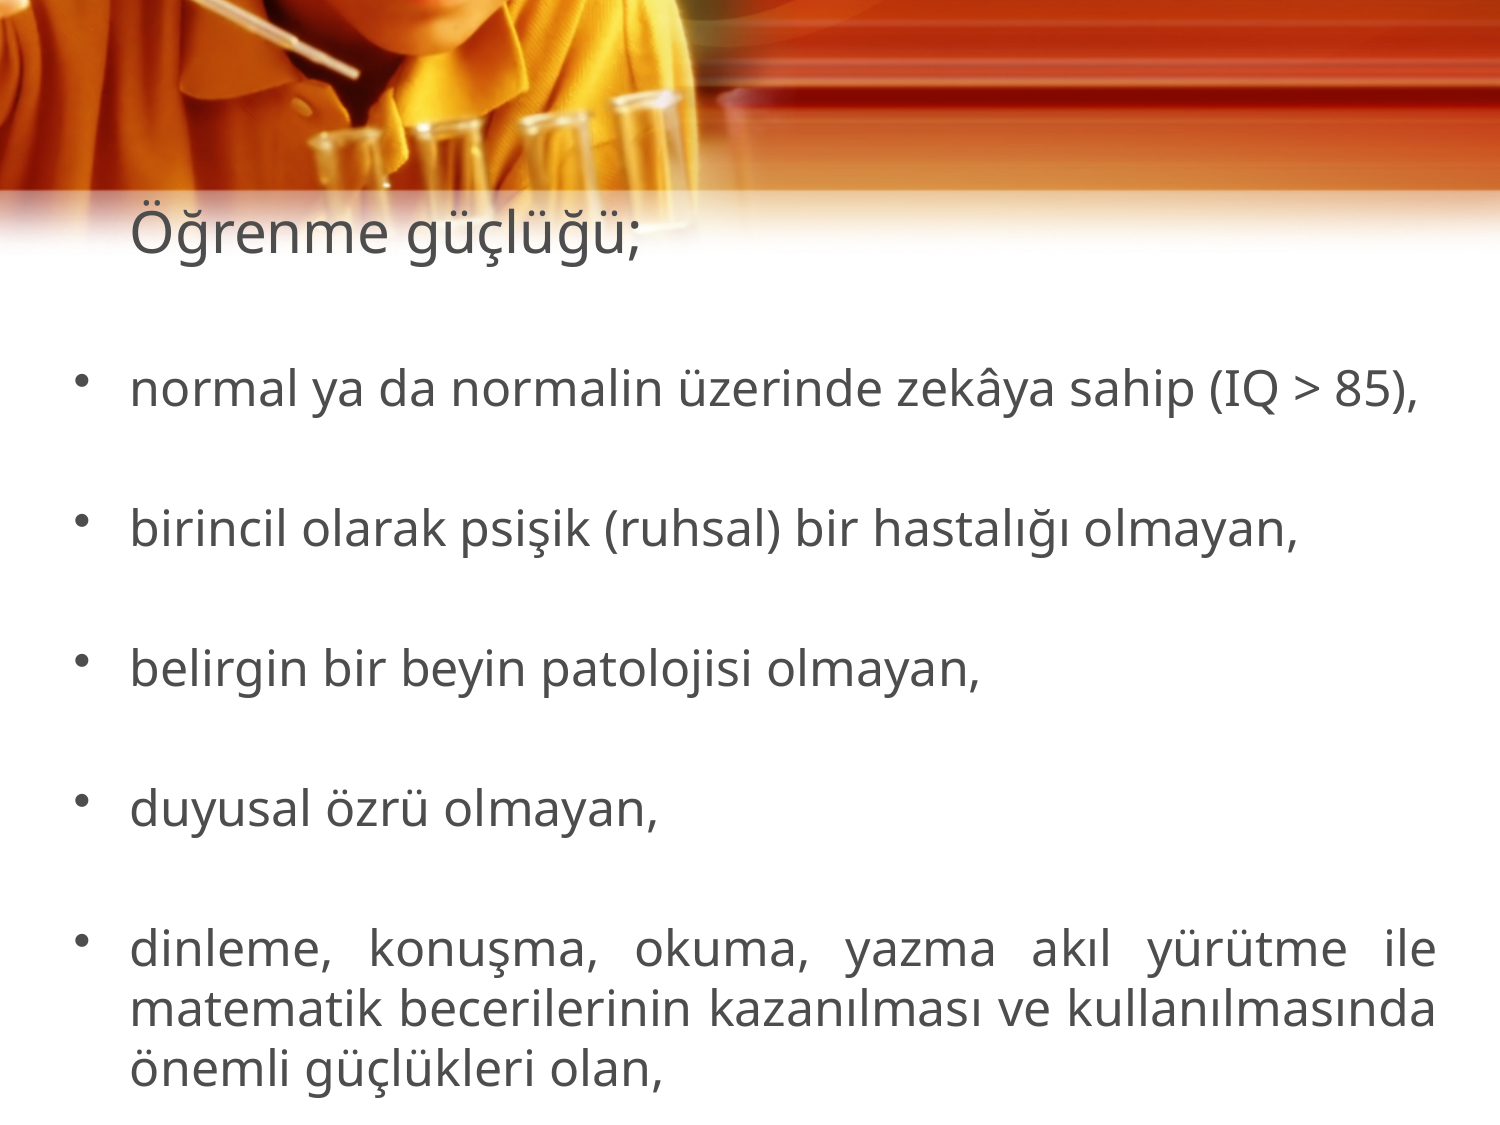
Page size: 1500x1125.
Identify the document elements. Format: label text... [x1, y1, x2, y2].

picture [0, 0, 1500, 1125]
list Öğrenme güçlüğü; normal ya da normalin üzerinde zekâya sahip (IQ > 85), birincil olarak psişik (ruhsal) bir hastalığı olmayan, belirgin bir beyin patolojisi olmayan, duyusal özrü olmayan, dinleme, konuşma, okuma, yazma akıl yürütme ile matematik becerilerinin kazanılması ve kullanılmasında önemli güçlükleri olan, [58, 187, 1454, 973]
